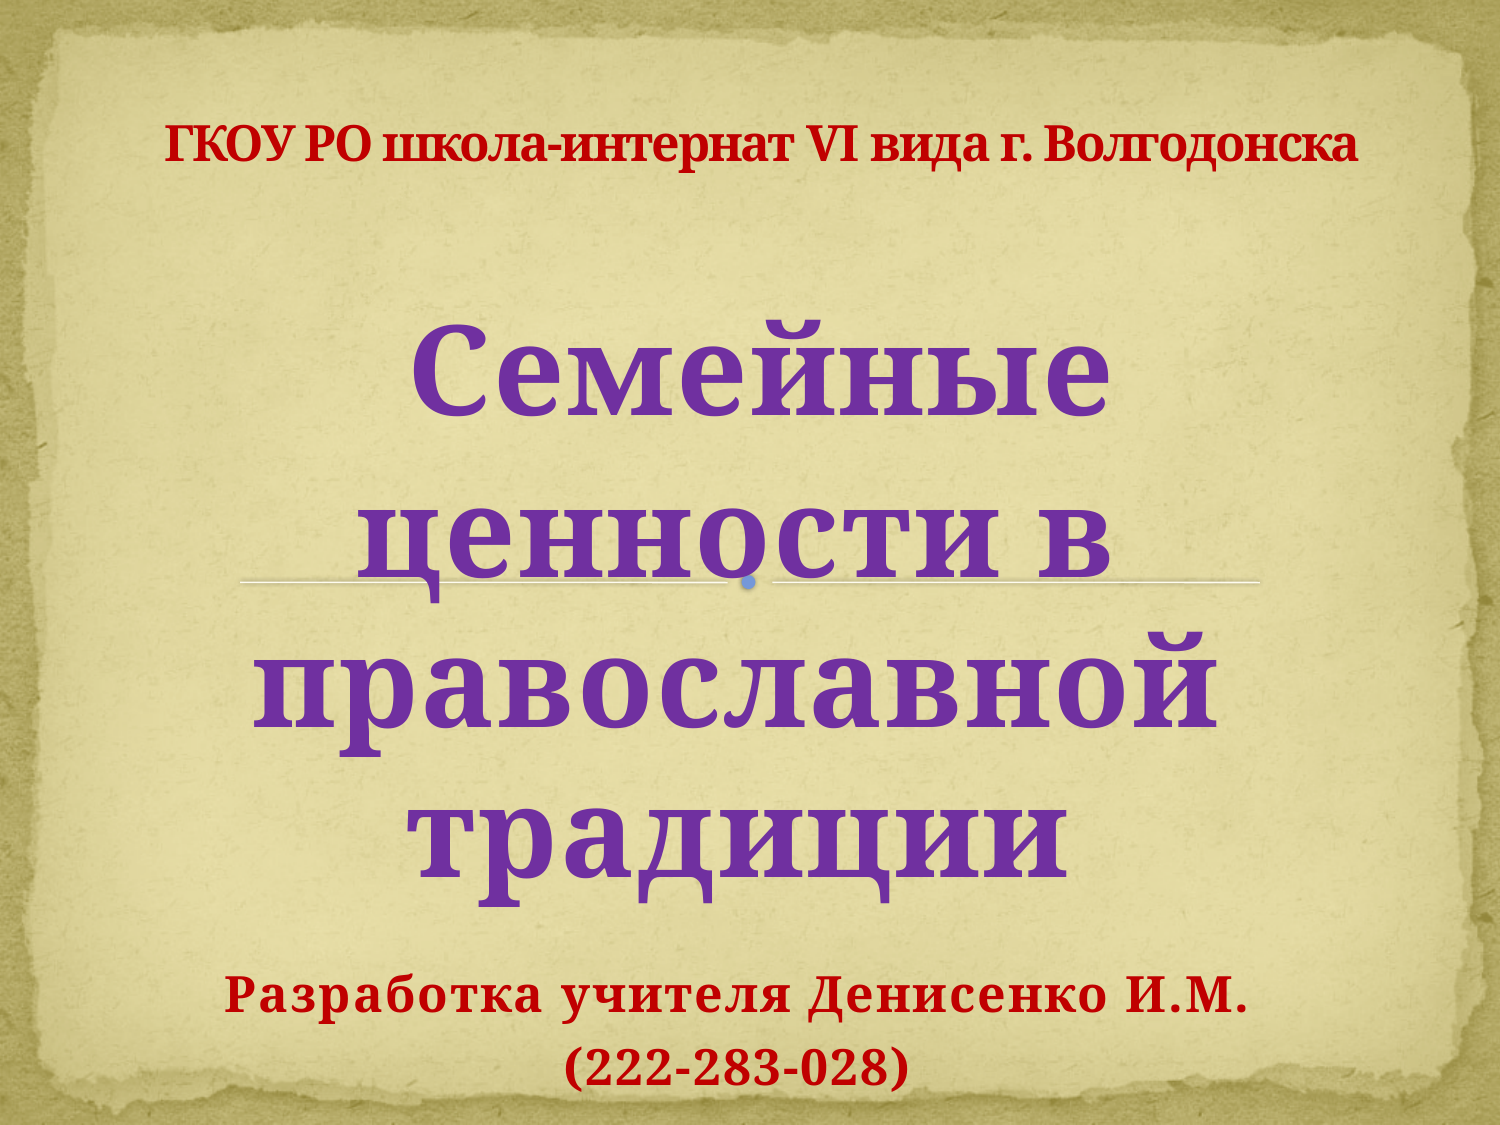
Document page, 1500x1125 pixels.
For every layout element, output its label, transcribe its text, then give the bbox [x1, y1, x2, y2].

subtitle Семейные ценности в православной традиции Разработка учителя Денисенко И.М. (222-283-028) 2012 год [49, 224, 1426, 513]
title ГКОУ РО школа-интернат VI вида г. Волгодонска [124, 62, 1400, 179]
